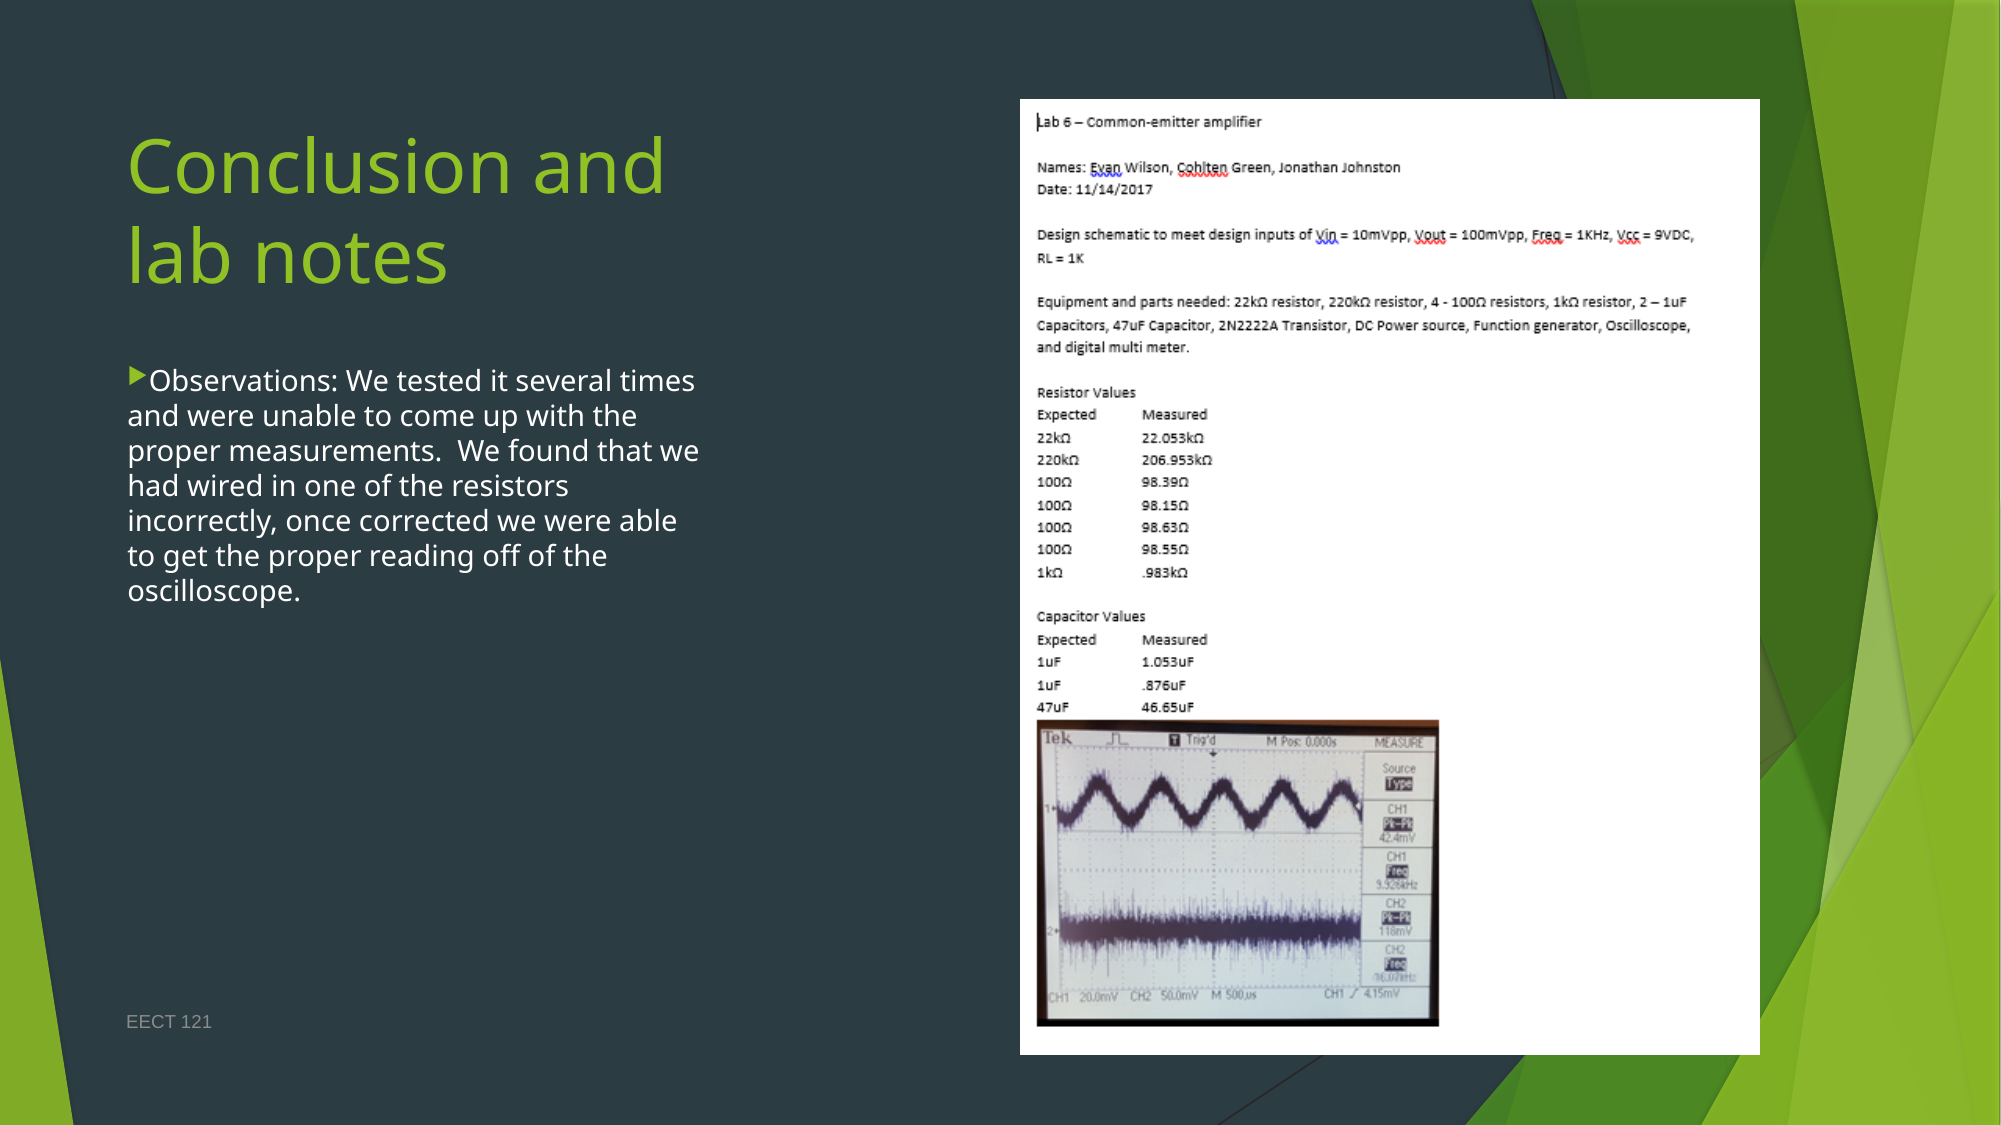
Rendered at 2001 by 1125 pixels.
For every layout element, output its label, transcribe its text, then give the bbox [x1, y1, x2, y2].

list Observations: We tested it several times and were unable to come up with the proper measurements. We found that we had wired in one of the resistors incorrectly, once corrected we were able to get the proper reading off of the oscilloscope. [112, 354, 723, 939]
picture [1019, 99, 1760, 1056]
footer EECT 121 [111, 991, 1014, 1051]
title Conclusion and lab notes [111, 99, 723, 317]
